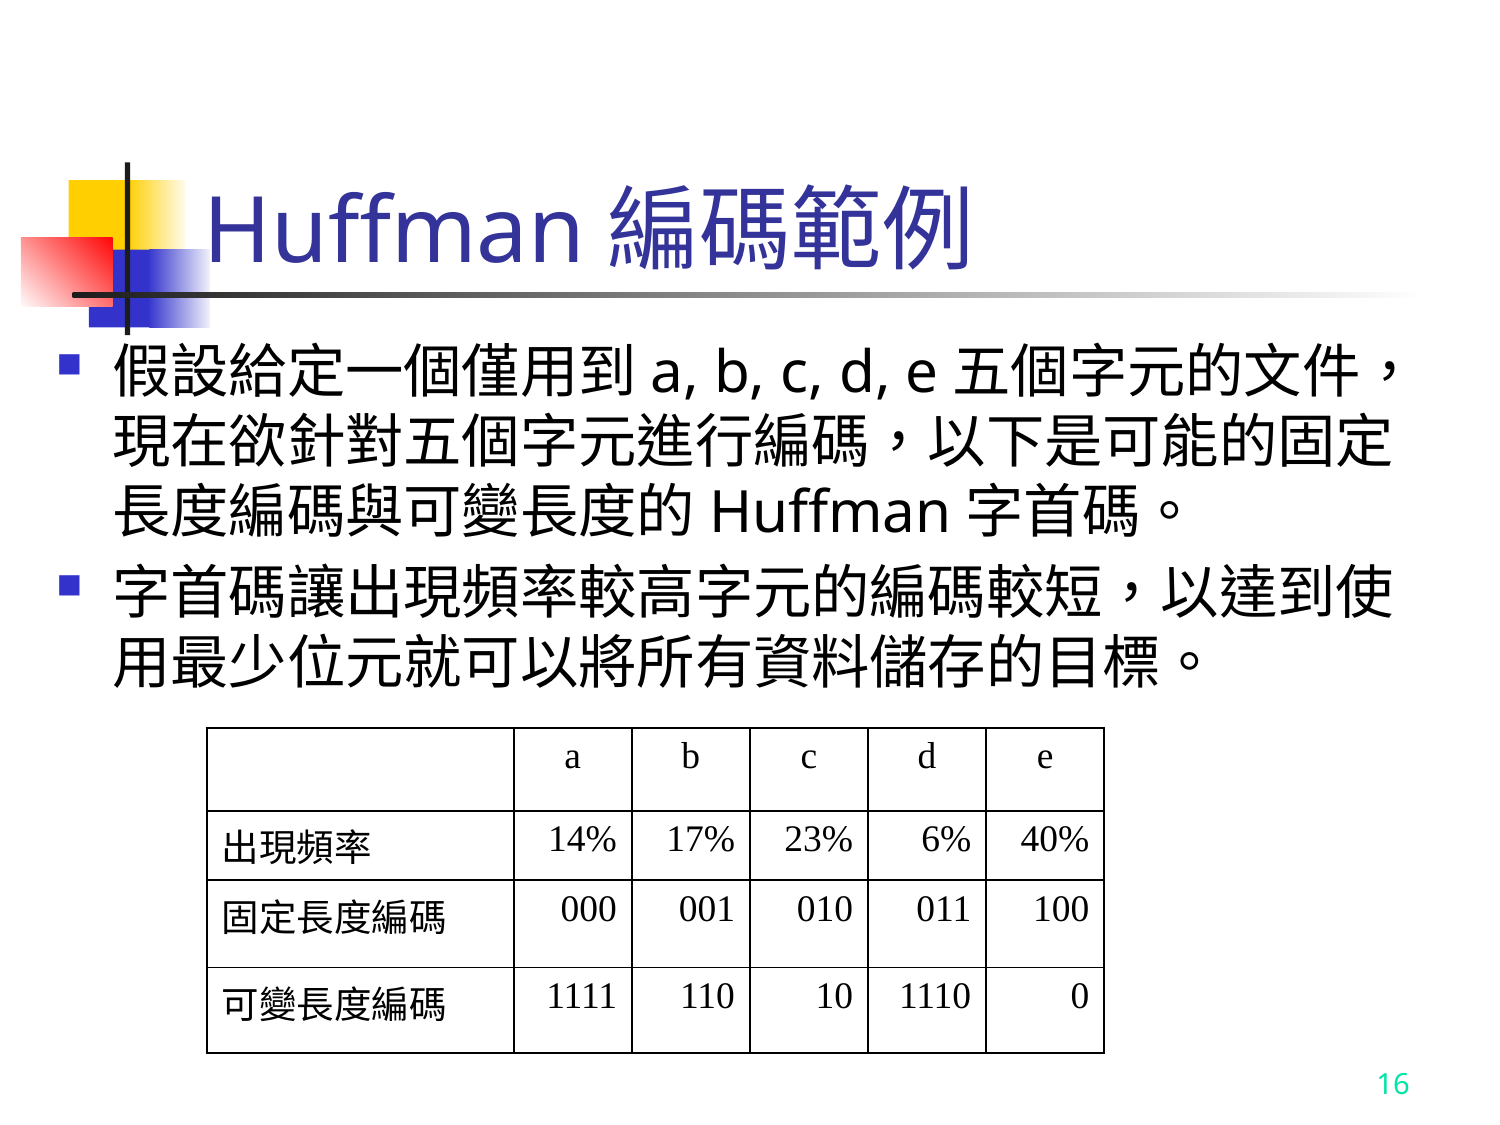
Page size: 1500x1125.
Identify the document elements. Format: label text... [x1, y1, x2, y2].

table_cell 011 [869, 881, 985, 967]
table_cell 0 [987, 968, 1103, 1052]
table_header c [751, 729, 867, 810]
table_cell 固定長度編碼 [208, 881, 513, 967]
table_cell 17% [633, 812, 749, 879]
table_cell 6% [869, 812, 985, 879]
table_cell 出現頻率 [208, 812, 513, 879]
table_cell 100 [987, 881, 1103, 967]
table_cell 1111 [515, 968, 631, 1052]
table_cell 110 [633, 968, 749, 1052]
table_header b [633, 729, 749, 810]
table_cell 可變長度編碼 [208, 968, 513, 1052]
table_header d [869, 729, 985, 810]
table_header e [987, 729, 1103, 810]
table_cell 010 [751, 881, 867, 967]
table_cell 1110 [869, 968, 985, 1052]
table_cell 10 [751, 968, 867, 1052]
table_cell 001 [633, 881, 749, 967]
slide_number 16 [1112, 1037, 1426, 1113]
table_header a [515, 729, 631, 810]
title Huffman編碼範例 [188, 101, 1468, 289]
table_header [208, 729, 513, 810]
table_cell 23% [751, 812, 867, 879]
table_cell 40% [987, 812, 1103, 879]
list 假設給定一個僅用到a, b, c, d, e五個字元的文件，現在欲針對五個字元進行編碼，以下是可能的固定長度編碼與可變長度的Huffman字首碼。 字首碼讓出現頻率較高字元的編碼較短，以達到使用最少位元就可以將所有資料儲存的目標。 [41, 326, 1436, 514]
table_cell 14% [515, 812, 631, 879]
table_cell 000 [515, 881, 631, 967]
